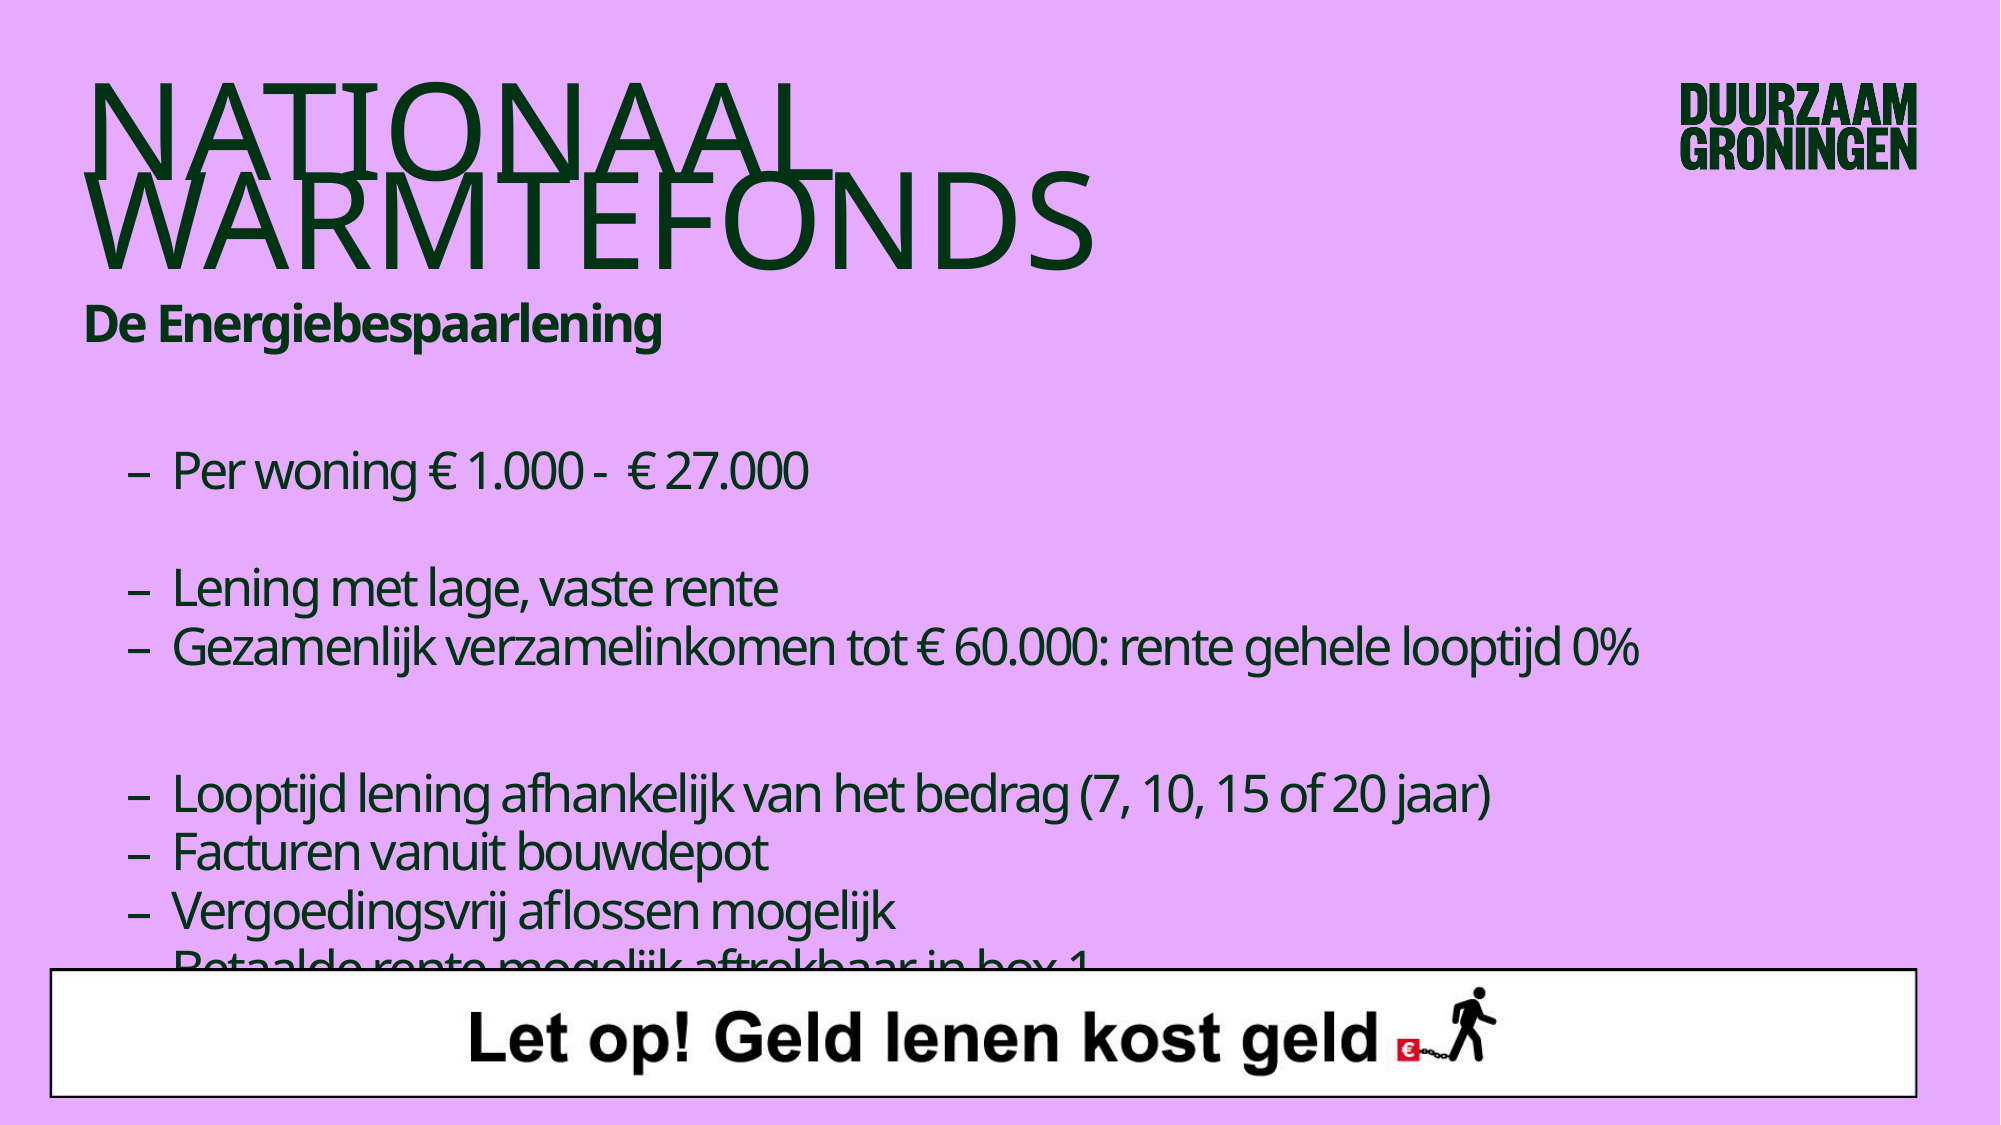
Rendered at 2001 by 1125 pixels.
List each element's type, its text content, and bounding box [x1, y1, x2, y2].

title Nationaal Warmtefonds [82, 85, 1598, 269]
list De Energiebespaarlening Per woning € 1.000 - € 27.000 Lening met lage, vaste rente Gezamenlijk verzamelinkomen tot € 60.000: rente gehele looptijd 0% Looptijd lening afhankelijk van het bedrag (7, 10, 15 of 20 jaar) Facturen vanuit bouwdepot Vergoedingsvrij aflossen mogelijk Betaalde rente mogelijk aftrekbaar in box 1 [82, 295, 1968, 1098]
picture [49, 968, 1918, 1098]
picture [1677, 0, 2000, 175]
